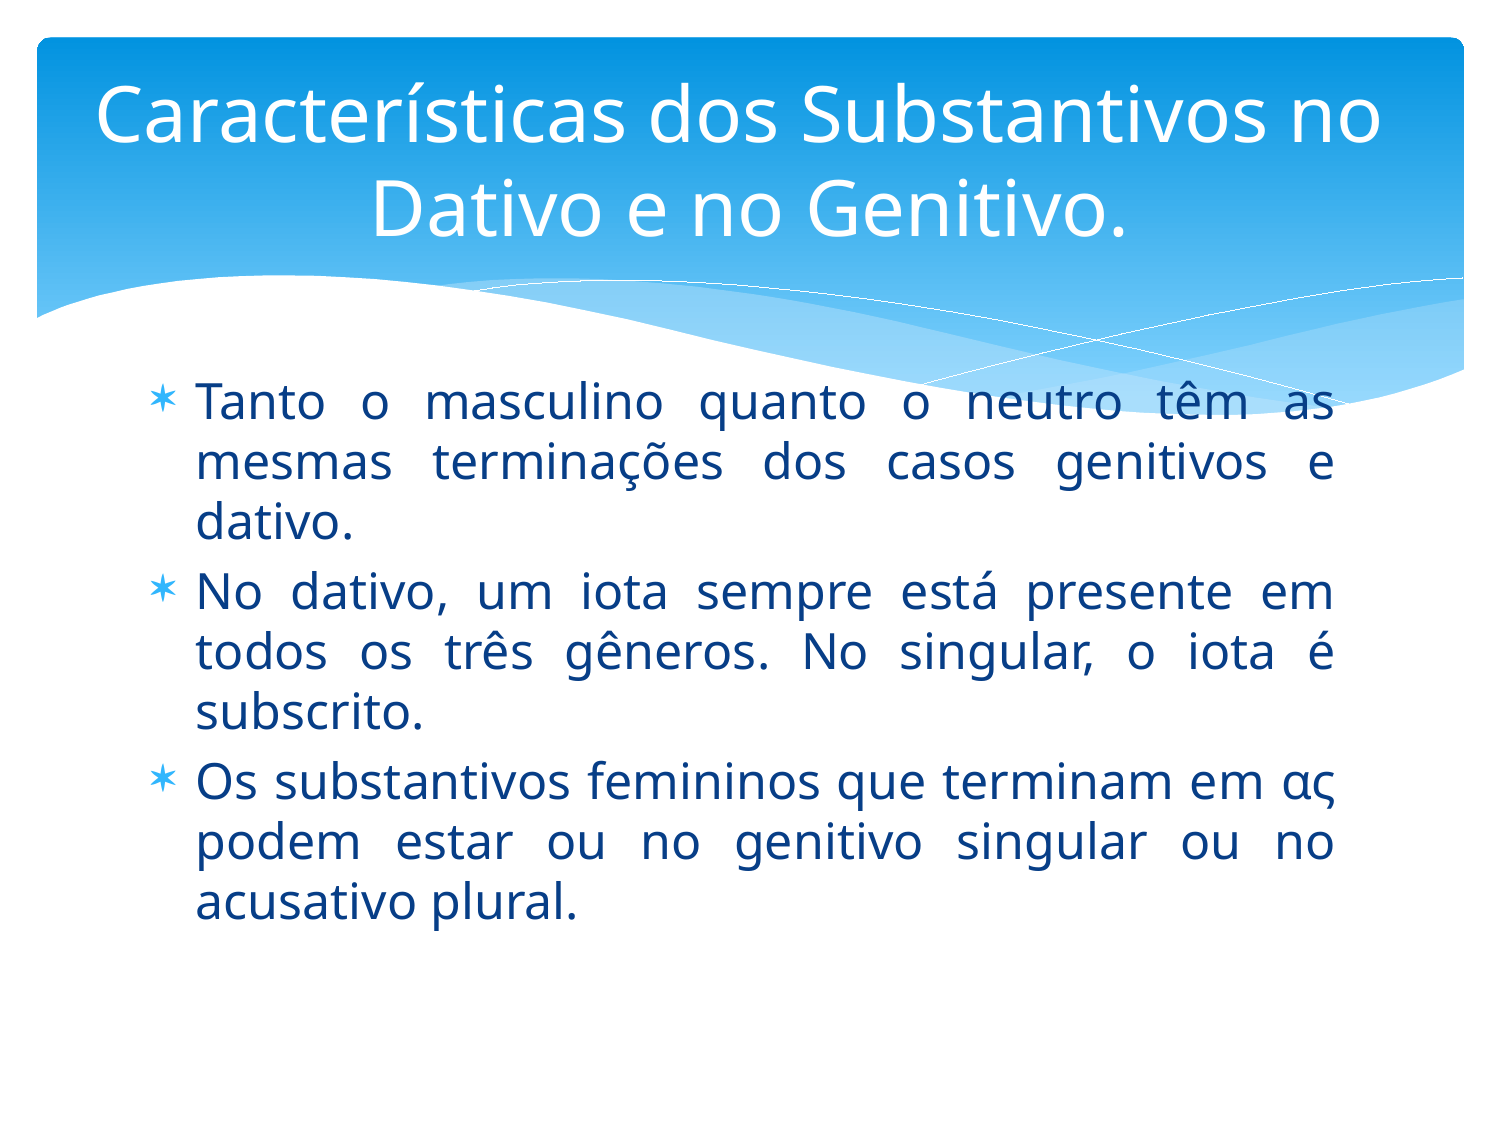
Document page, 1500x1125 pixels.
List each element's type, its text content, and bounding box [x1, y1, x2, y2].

title Características dos Substantivos no Dativo e no Genitivo. [75, 55, 1425, 261]
list Tanto o masculino quanto o neutro têm as mesmas terminações dos casos genitivos e dativo. No dativo, um iota sempre está presente em todos os três gêneros. No singular, o iota é subscrito. Os substantivos femininos que terminam em ας podem estar ou no genitivo singular ou no acusativo plural. [135, 361, 1352, 988]
